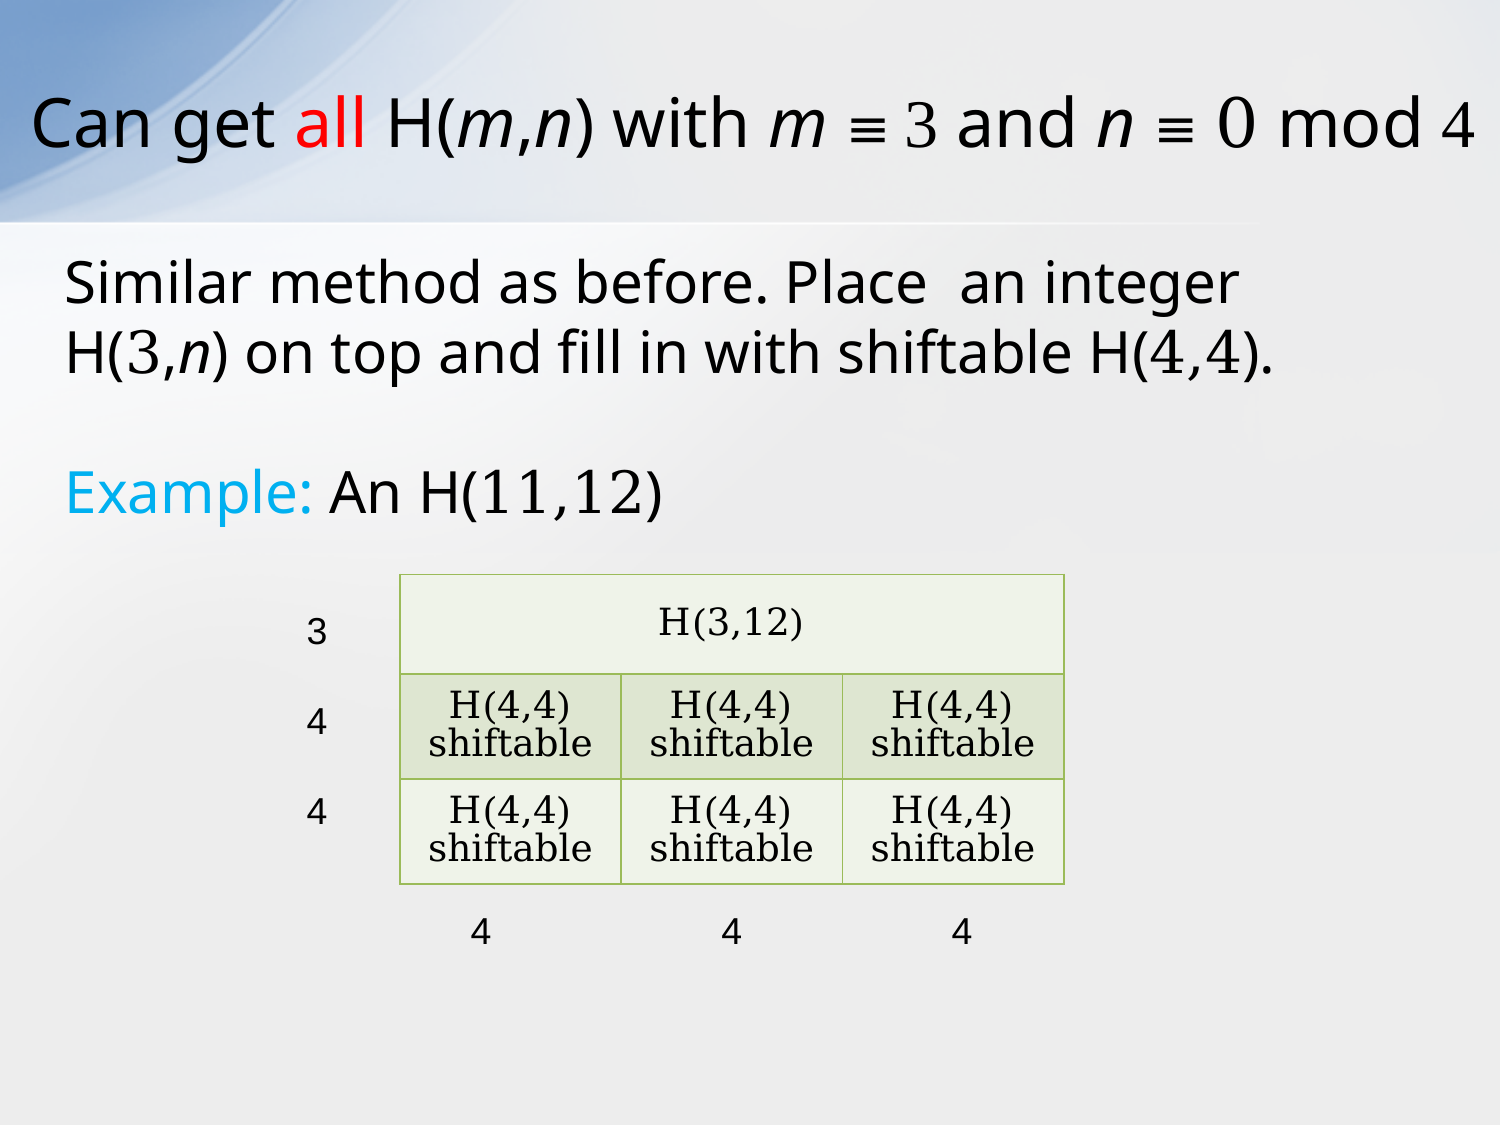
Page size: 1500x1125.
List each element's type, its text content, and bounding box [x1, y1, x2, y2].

list Similar method as before. Place an integer H(3,n) on top and fill in with shiftable H(4,4). Example: An H(11,12) [50, 237, 1397, 563]
table_cell H(4,4) shiftable [843, 780, 1063, 883]
table_cell H(4,4) shiftable [401, 780, 620, 883]
picture [0, 0, 1500, 1125]
table_cell H(4,4) shiftable [622, 780, 842, 883]
table_header H(3,12) [401, 575, 1063, 673]
text_box 3 4 4 [276, 599, 358, 840]
title Can get all H(m,n) with m ≡ 3 and n ≡ 0 mod 4 [9, 62, 1497, 169]
table_cell H(4,4) shiftable [843, 675, 1063, 778]
table_cell H(4,4) shiftable [401, 675, 620, 778]
text_box 4 4 4 [455, 899, 1036, 960]
table_cell H(4,4) shiftable [622, 675, 842, 778]
